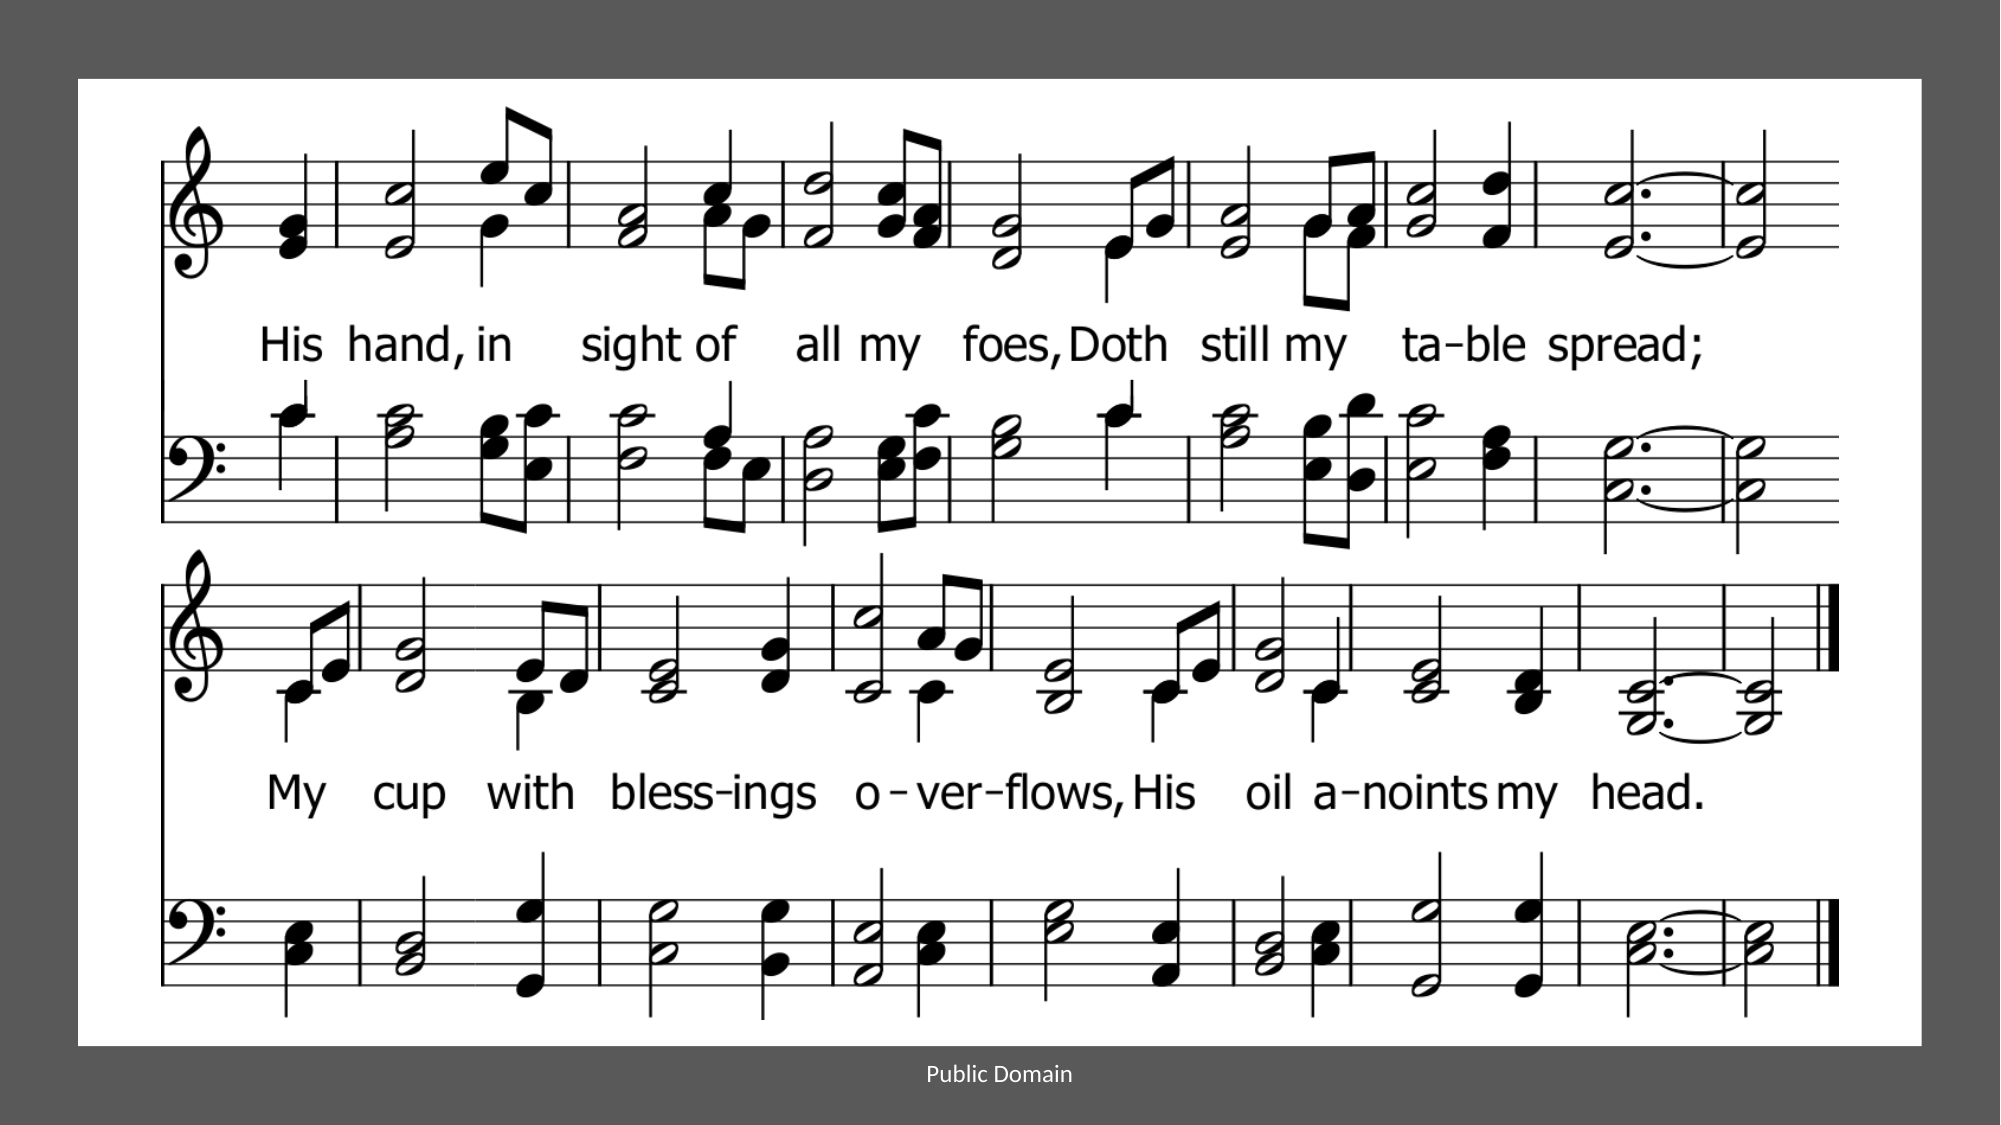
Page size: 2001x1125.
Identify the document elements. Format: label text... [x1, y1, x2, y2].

text_box [77, 78, 1923, 1047]
text_box [0, 0, 2000, 1125]
footer Public Domain [662, 1042, 1338, 1103]
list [161, 105, 1839, 1020]
